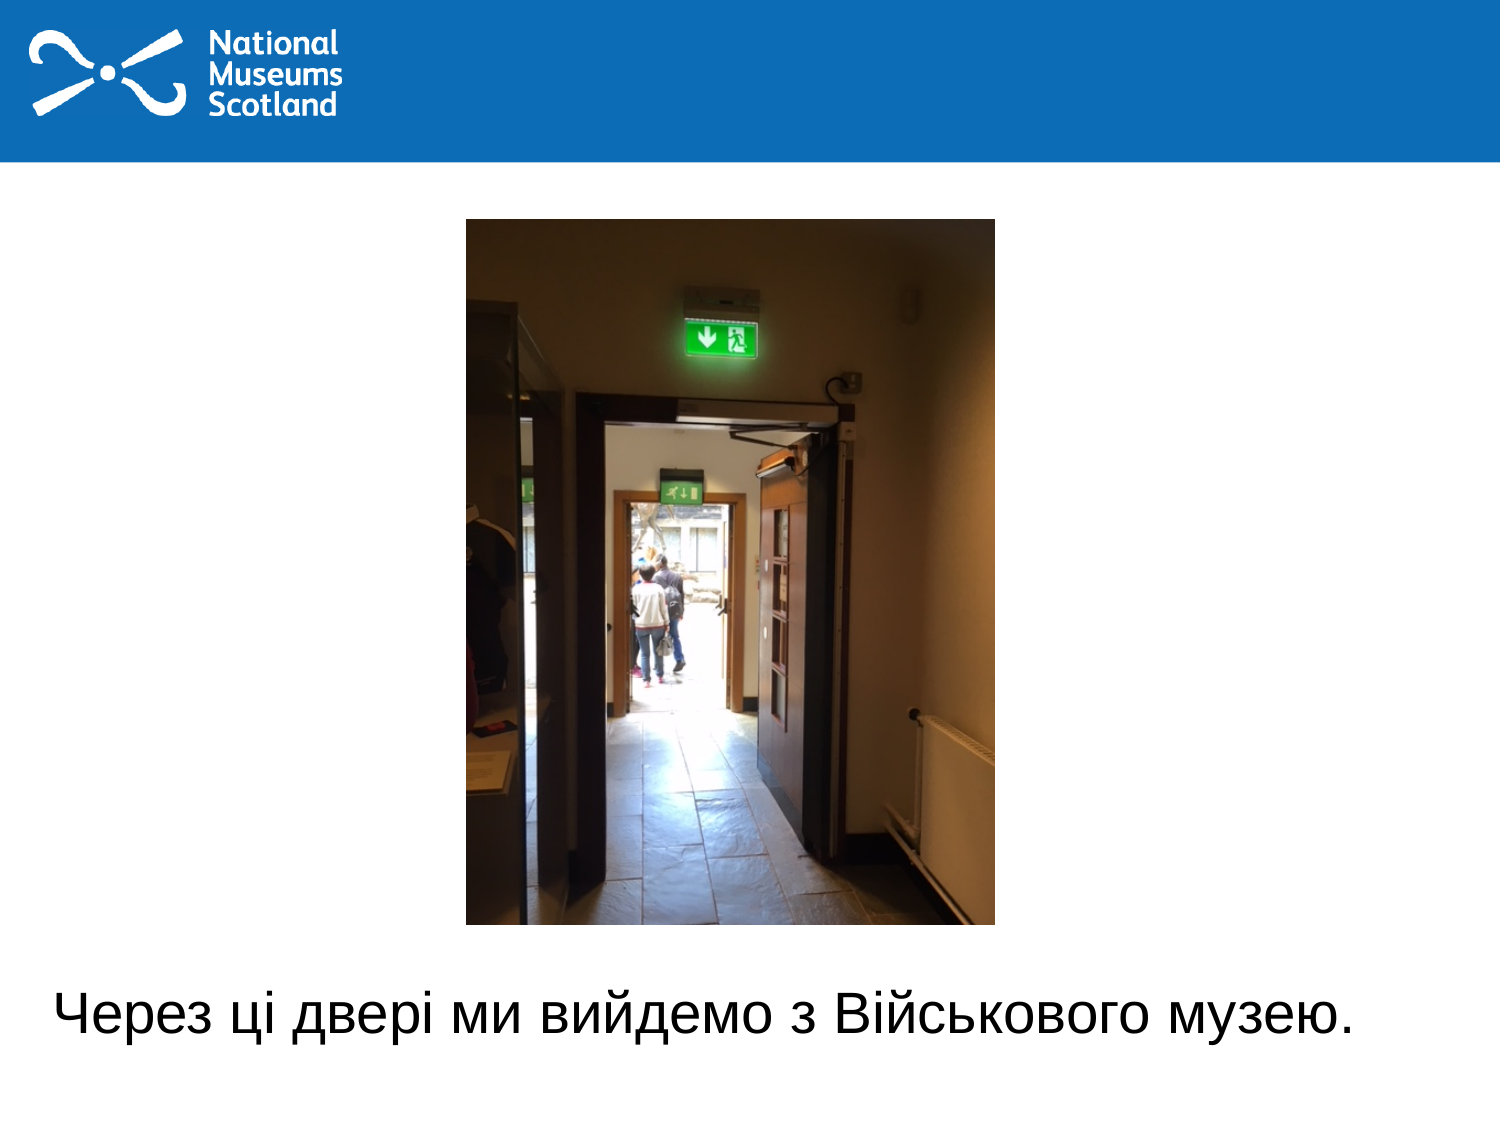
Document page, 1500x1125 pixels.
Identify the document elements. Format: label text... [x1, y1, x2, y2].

title Через ці двері ми вийдемо з Військового музею. [29, 916, 1380, 1105]
picture [29, 29, 342, 116]
picture [466, 219, 995, 925]
